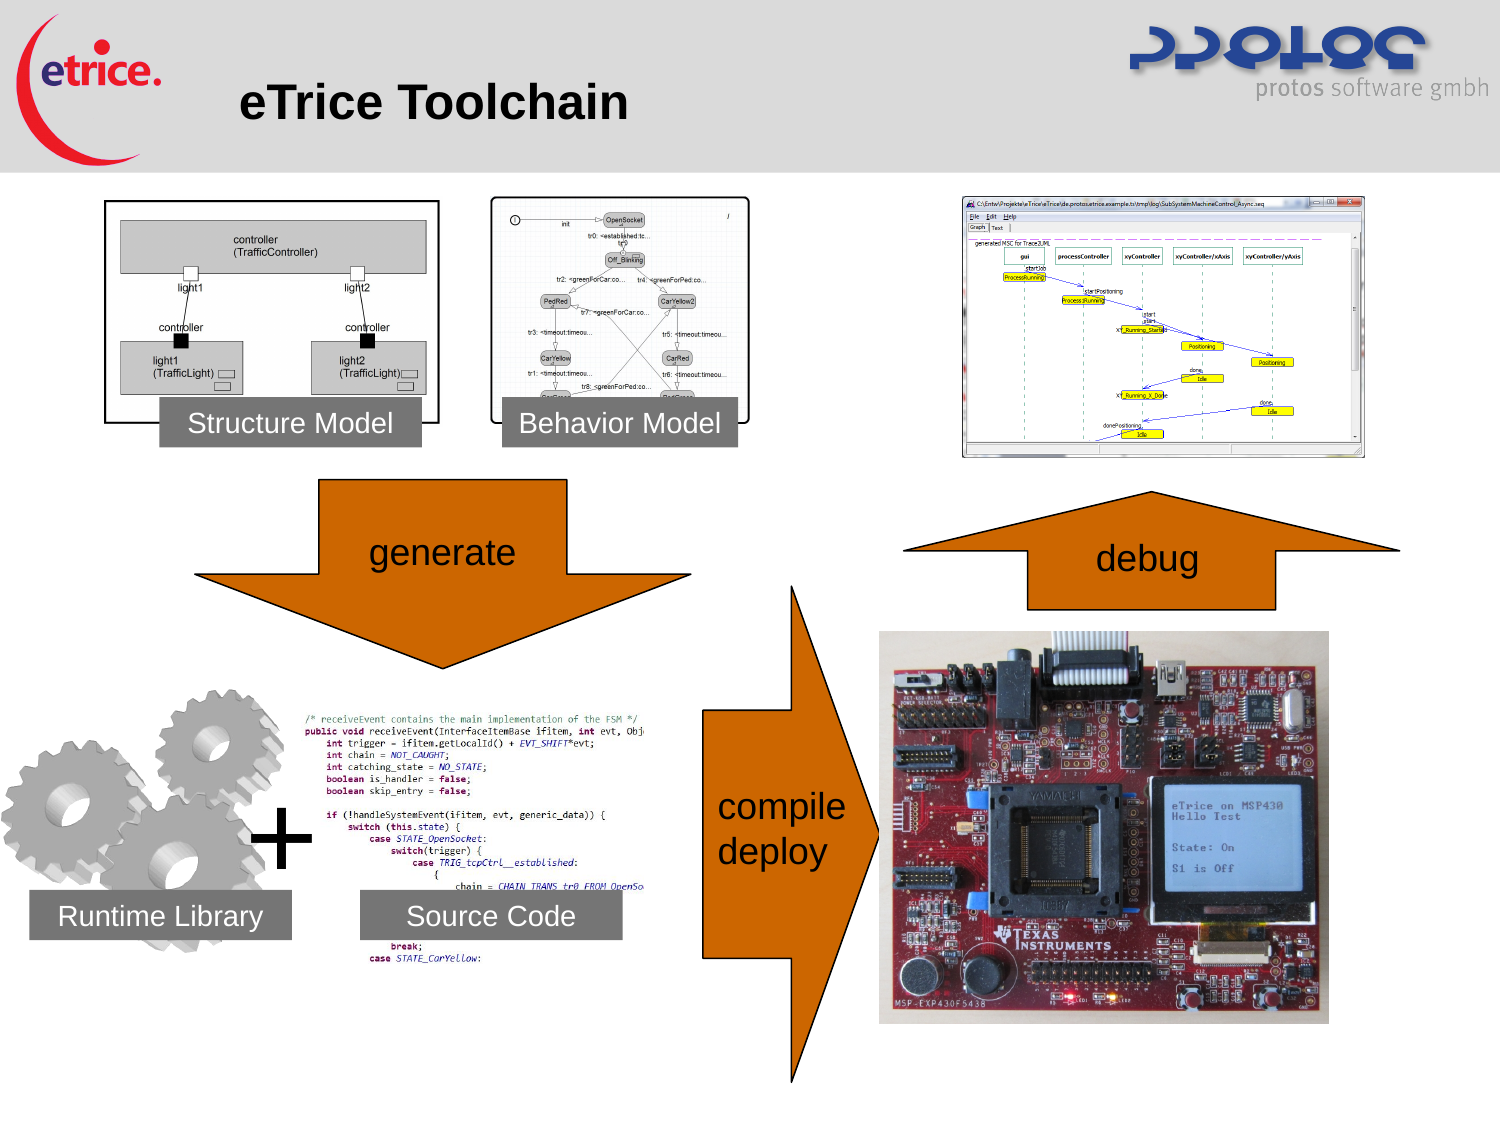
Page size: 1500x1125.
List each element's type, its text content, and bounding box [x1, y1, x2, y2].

text_box generate [194, 479, 691, 669]
picture [879, 630, 1329, 1024]
text_box [702, 586, 859, 775]
text_box + [288, 748, 295, 913]
picture [0, 688, 284, 954]
text_box debug [1081, 527, 1215, 587]
picture [100, 196, 443, 428]
picture [300, 712, 644, 965]
picture [962, 196, 1365, 459]
text_box [702, 880, 864, 1083]
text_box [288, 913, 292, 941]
text_box [903, 491, 1400, 610]
picture [1112, 0, 1500, 122]
picture [11, 0, 184, 171]
text_box compile deploy [702, 775, 874, 880]
text_box Behavior Model [502, 432, 739, 448]
text_box Structure Model [159, 436, 422, 448]
text_box eTrice Toolchain [224, 61, 1235, 137]
picture [489, 196, 751, 424]
